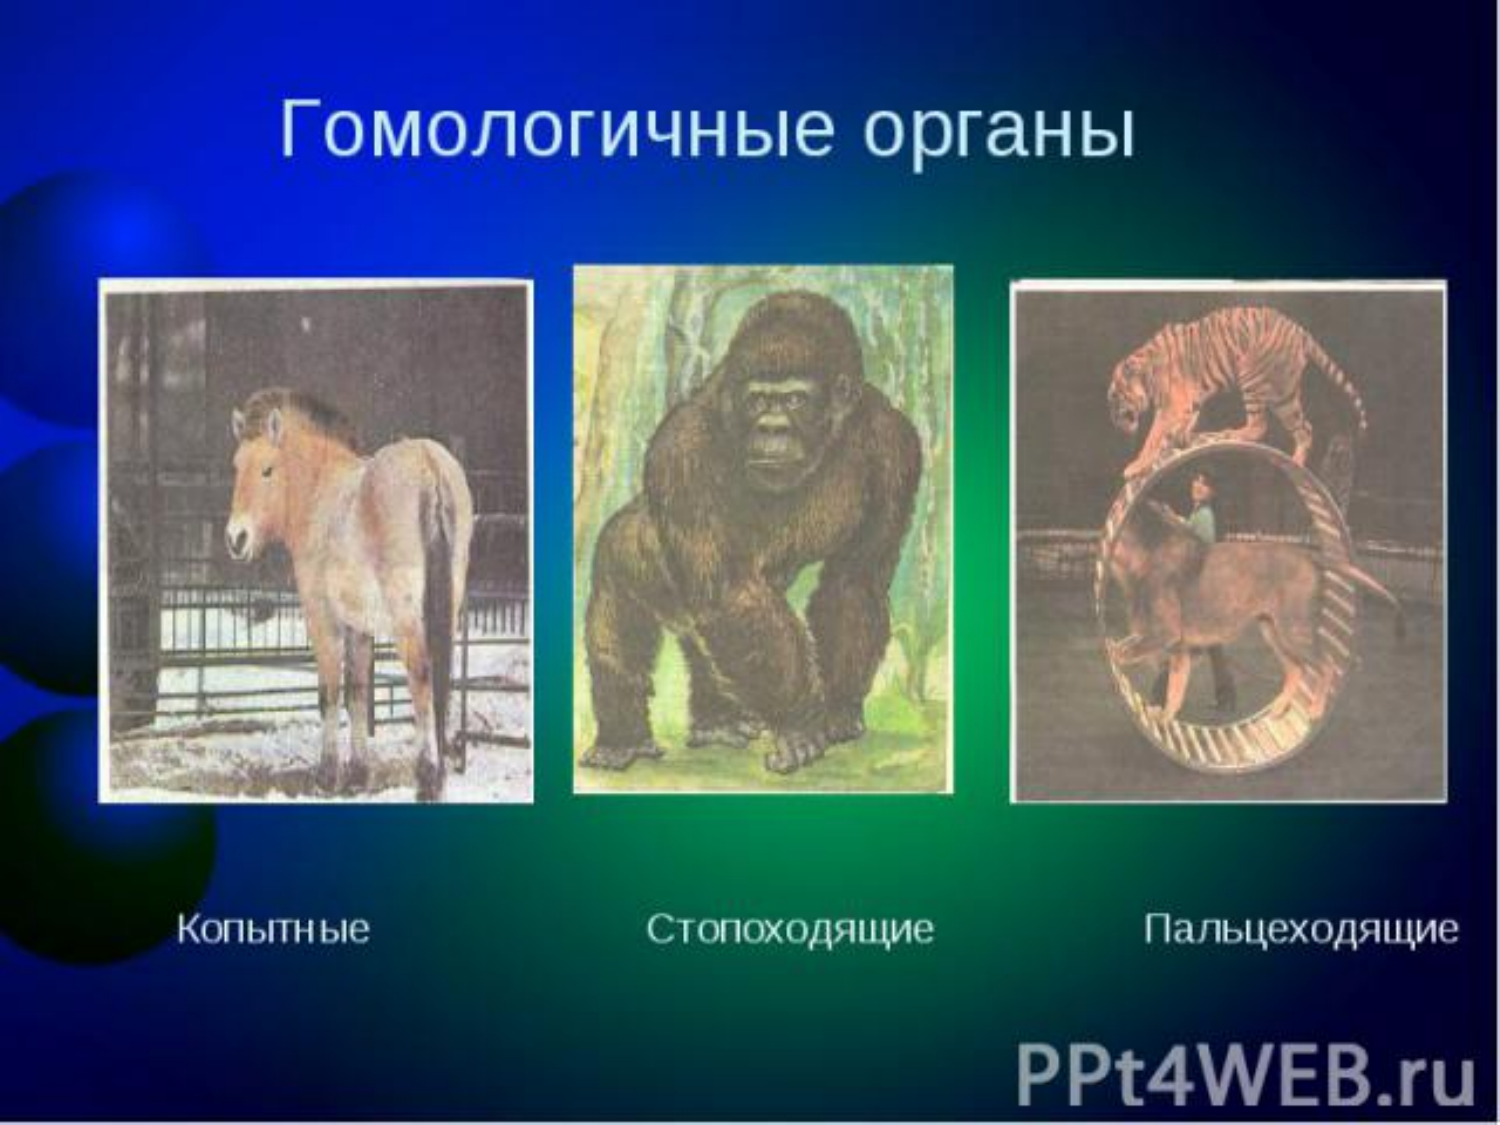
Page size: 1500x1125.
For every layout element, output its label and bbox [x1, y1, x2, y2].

list [0, 0, 1500, 1125]
